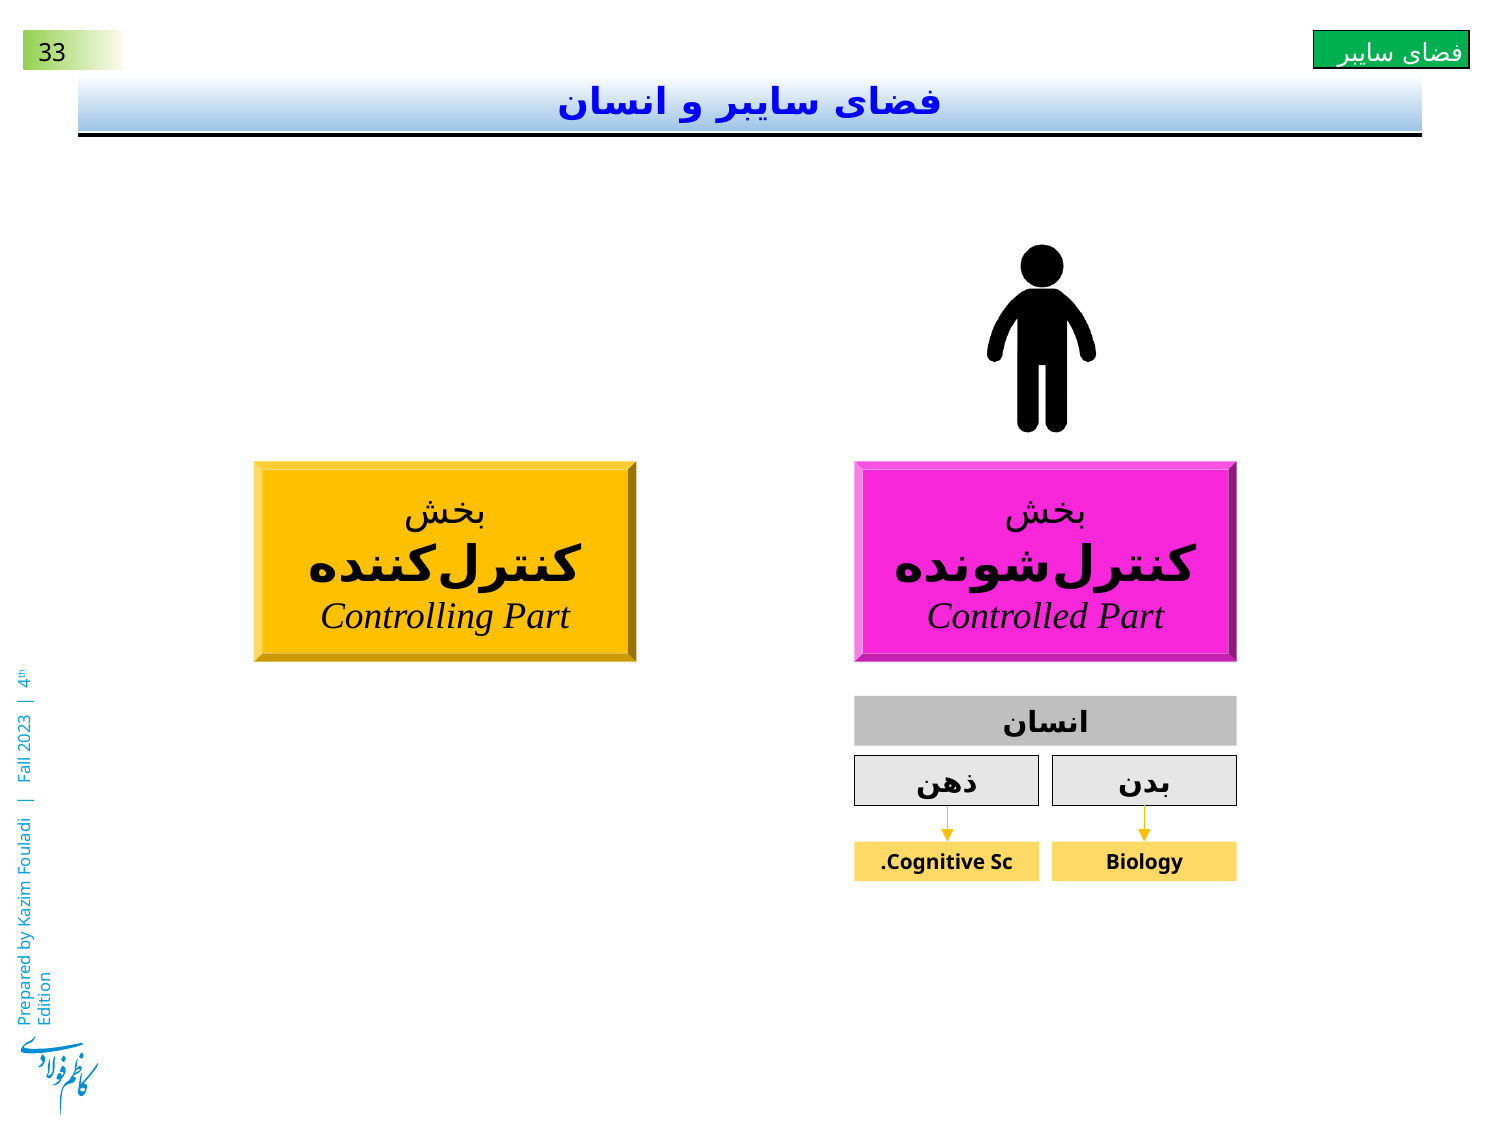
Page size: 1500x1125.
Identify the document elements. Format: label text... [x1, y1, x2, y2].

text_box Cognitive Sc. [854, 841, 1039, 882]
text_box بدن [1052, 755, 1237, 806]
picture [942, 235, 1149, 443]
text_box انسان [854, 695, 1237, 746]
text_box Biology [1052, 841, 1237, 882]
text_box بخش کنترل‌شونده Controlled Part [854, 461, 1237, 662]
text_box ذهن [854, 755, 1039, 806]
title فضای سایبر و انسان [78, 75, 1422, 131]
text_box بخش کنترل‌کننده Controlling Part [253, 461, 637, 662]
